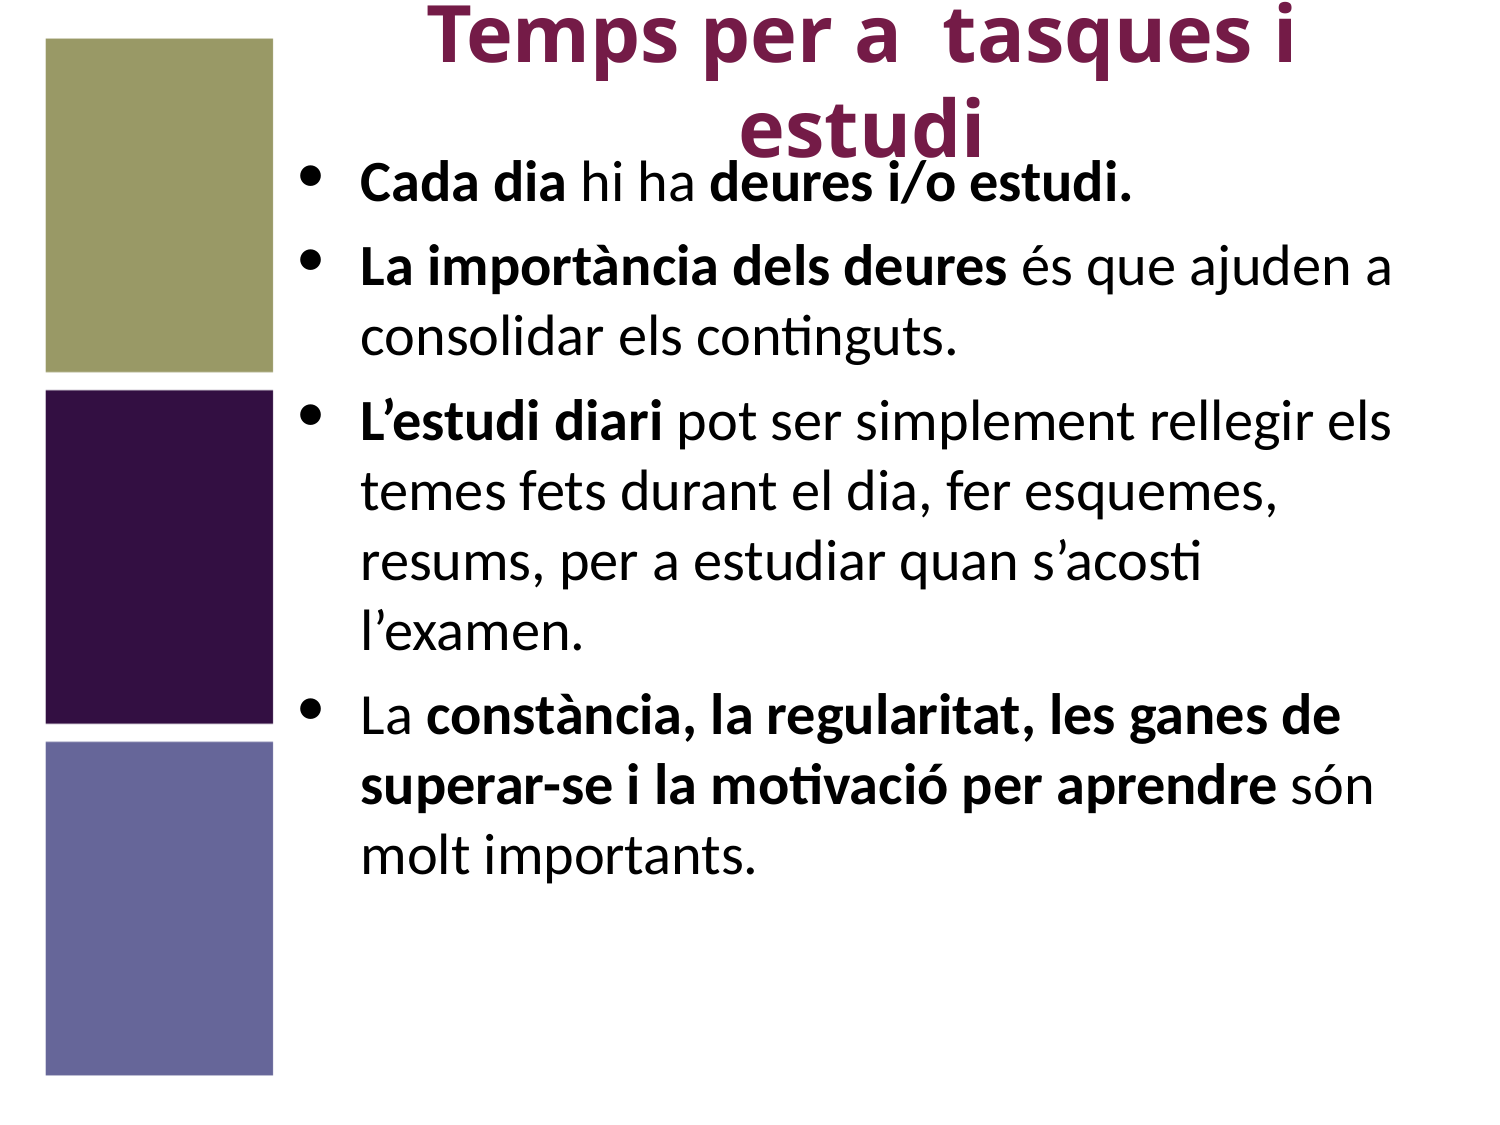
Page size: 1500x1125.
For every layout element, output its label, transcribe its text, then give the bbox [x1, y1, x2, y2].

text_box Temps per a tasques i estudi [301, 54, 1423, 135]
text_box Cada dia hi ha deures i/o estudi. La importància dels deures és que ajuden a consolidar els continguts. L’estudi diari pot ser simplement rellegir els temes fets durant el dia, fer esquemes, resums, per a estudiar quan s’acosti l’examen. La constància, la regularitat, les ganes de superar-se i la motivació per aprendre són molt importants. [281, 135, 1447, 1088]
picture [40, 30, 278, 1083]
